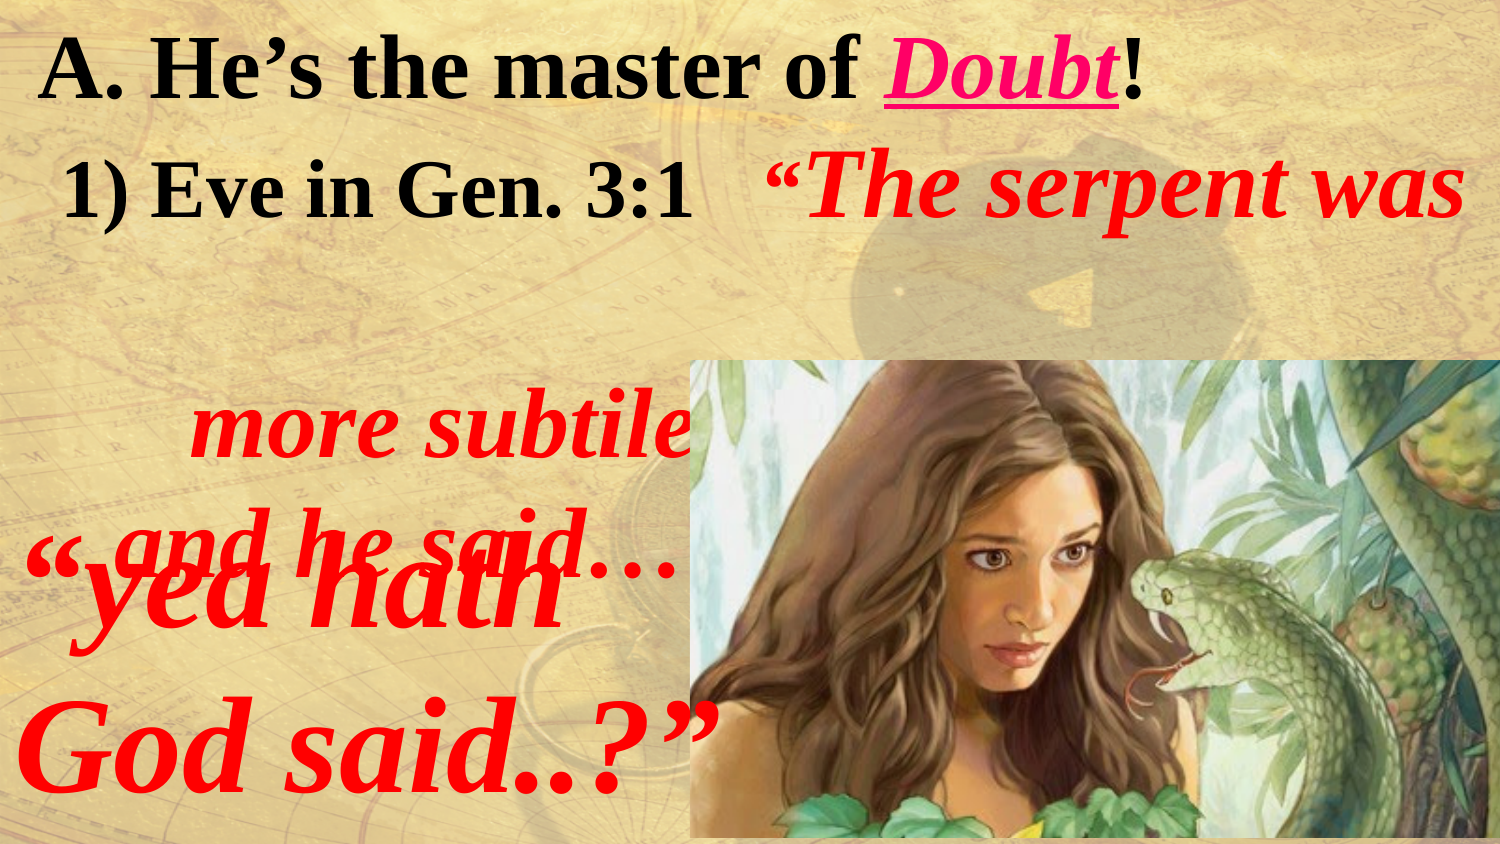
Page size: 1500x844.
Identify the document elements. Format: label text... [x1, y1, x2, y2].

picture [689, 360, 1500, 838]
text_box “yea hath God said..?” [0, 482, 689, 828]
text_box A. He’s the master of Doubt! 1) Eve in Gen. 3:1 “The serpent was more subtile than any … and he said… [0, 0, 1500, 482]
